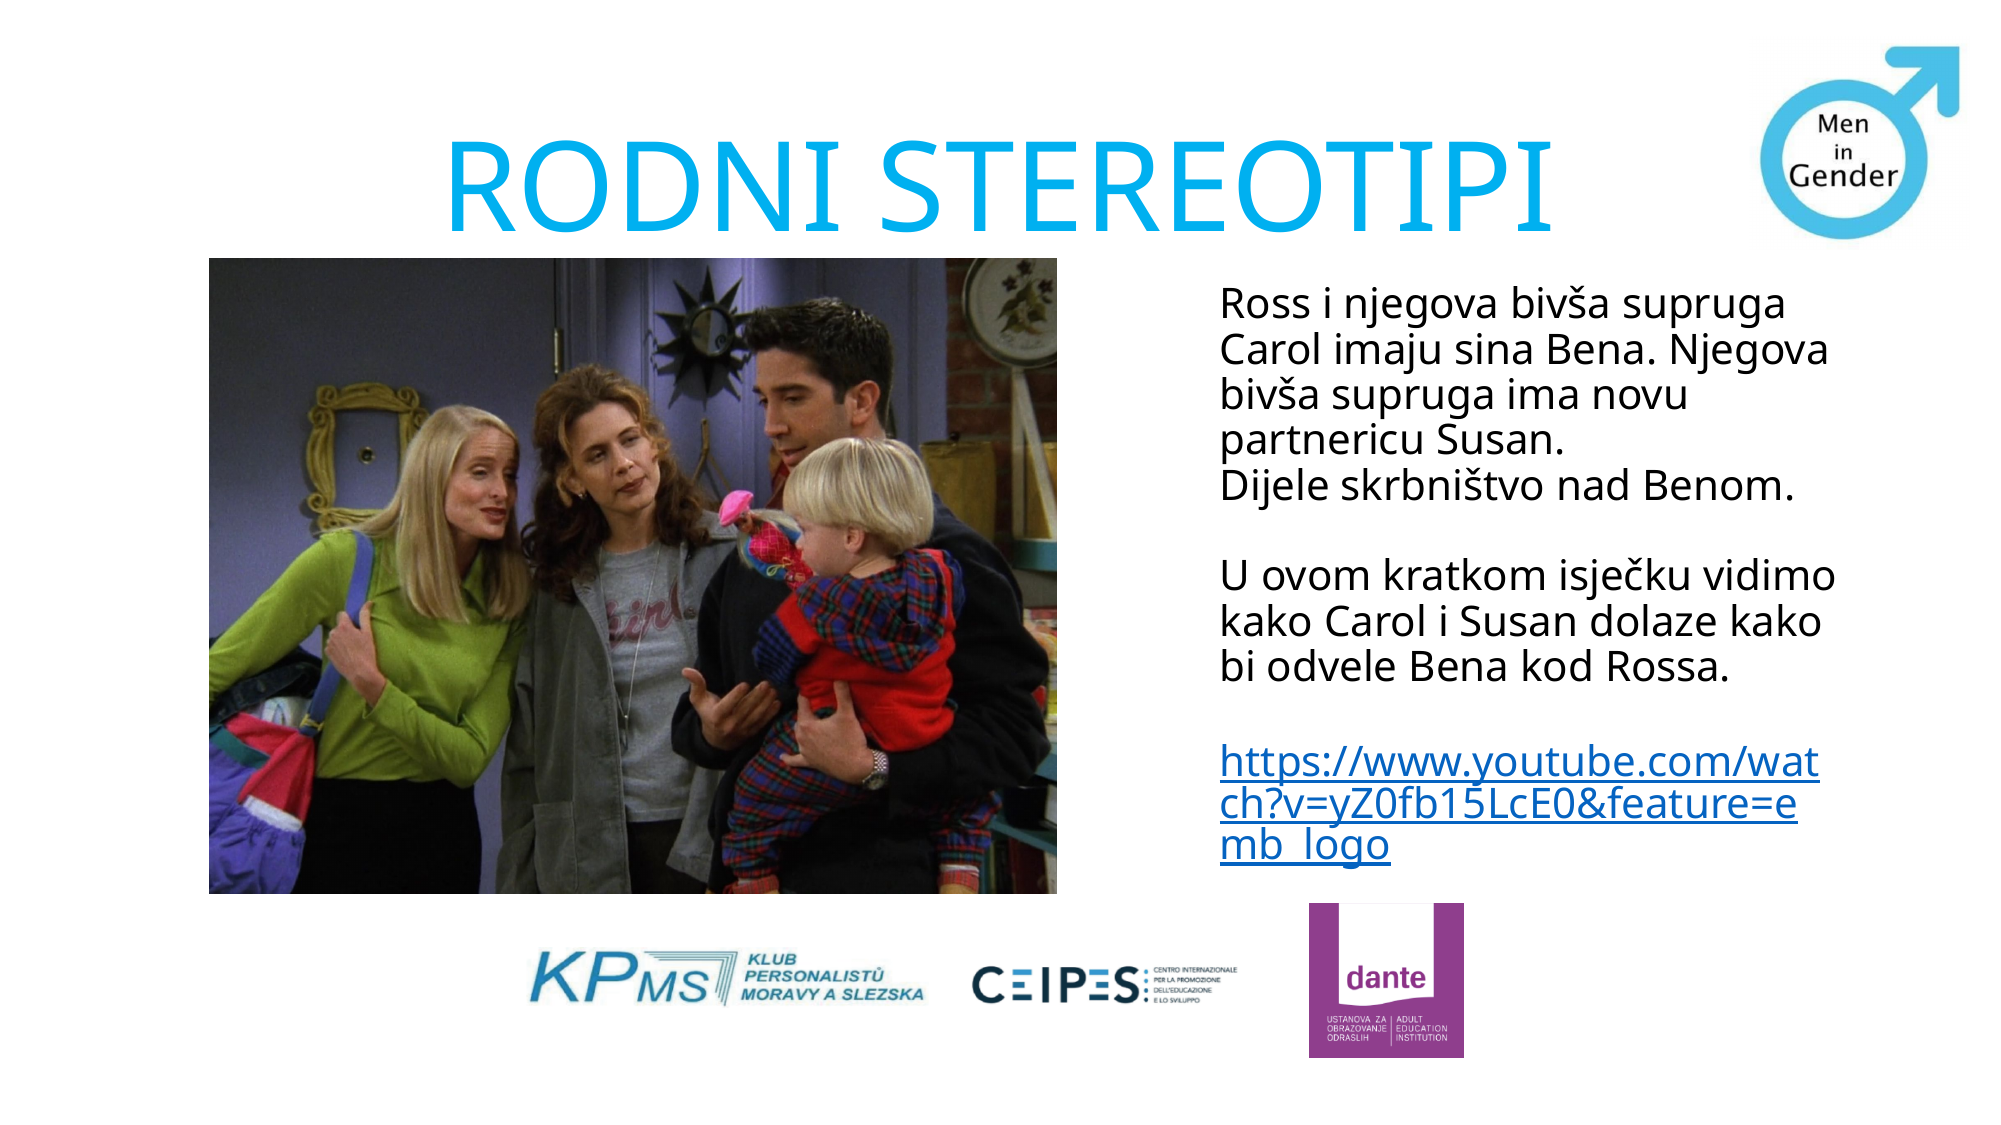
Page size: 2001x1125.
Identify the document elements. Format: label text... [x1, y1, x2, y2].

picture [1749, 35, 1971, 250]
title RODNI STEREOTIPI [248, 53, 1749, 267]
picture [209, 257, 1484, 1071]
subtitle Ross i njegova bivša supruga Carol imaju sina Bena. Njegova bivša supruga ima novu partnericu Susan. Dijele skrbništvo nad Benom. U ovom kratkom isječku vidimo kako Carol i Susan dolaze kako bi odvele Bena kod Rossa. https://www.youtube.com/watch?v=yZ0fb15LcE0&feature=emb_logo [1204, 275, 1853, 877]
